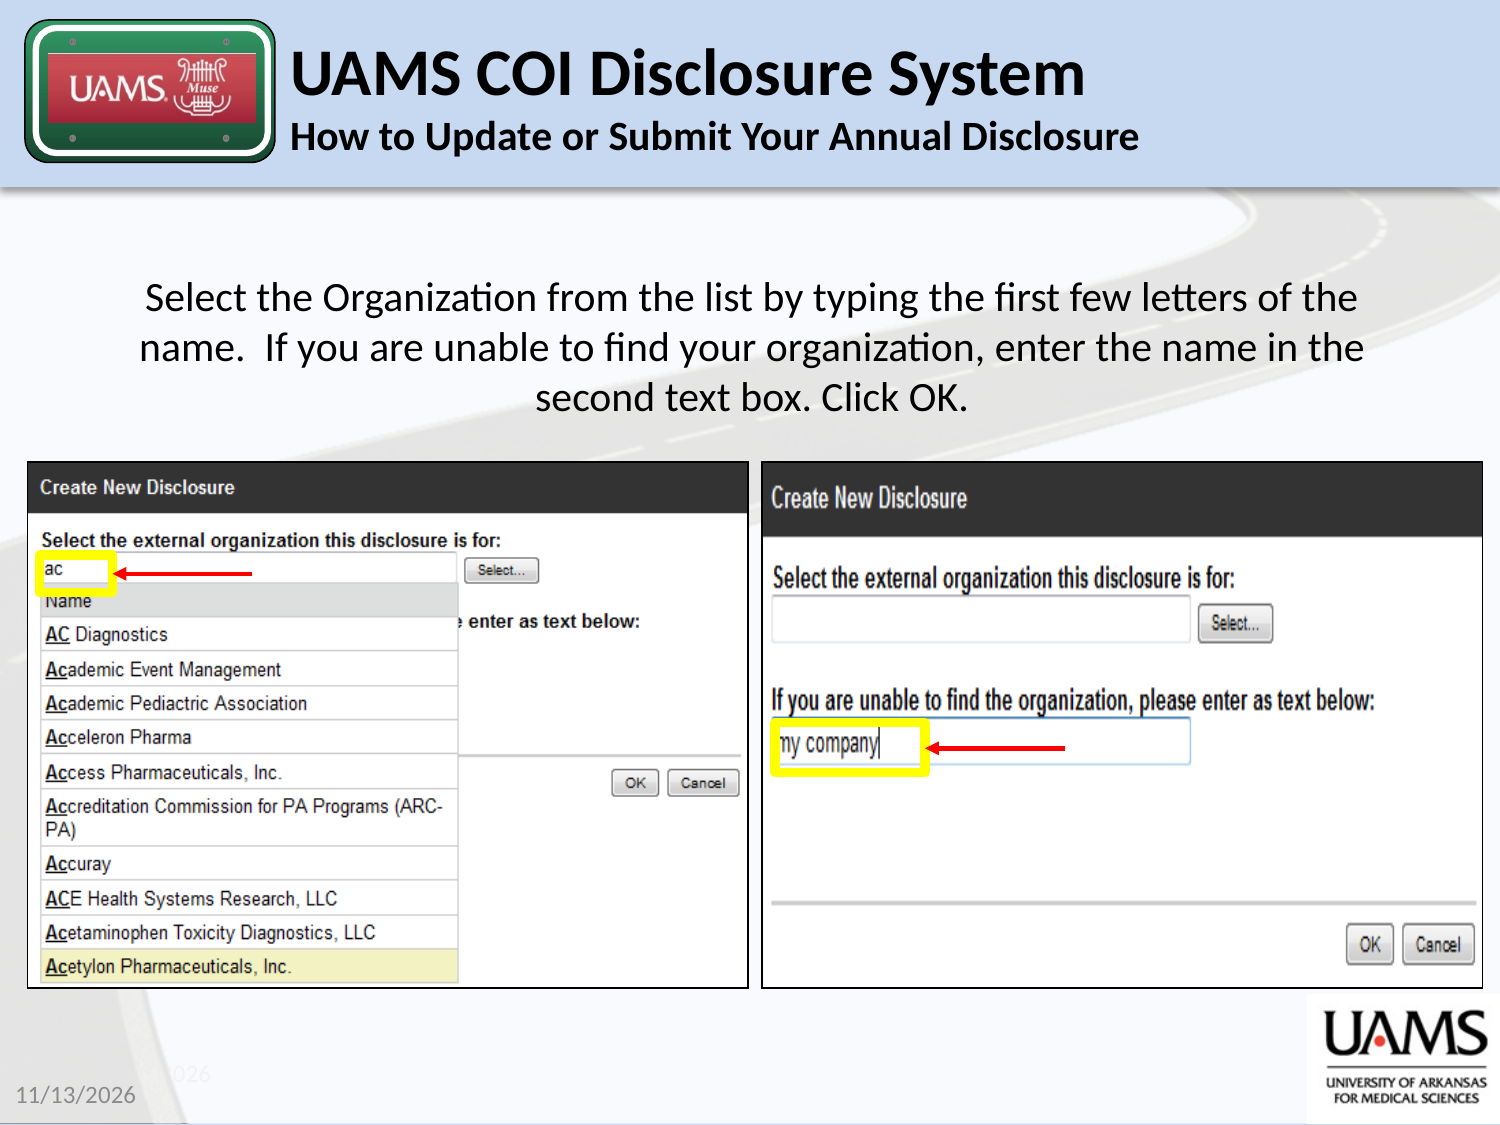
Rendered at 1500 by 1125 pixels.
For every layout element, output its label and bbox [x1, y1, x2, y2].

picture [0, 0, 1500, 1125]
text_box [24, 19, 276, 163]
